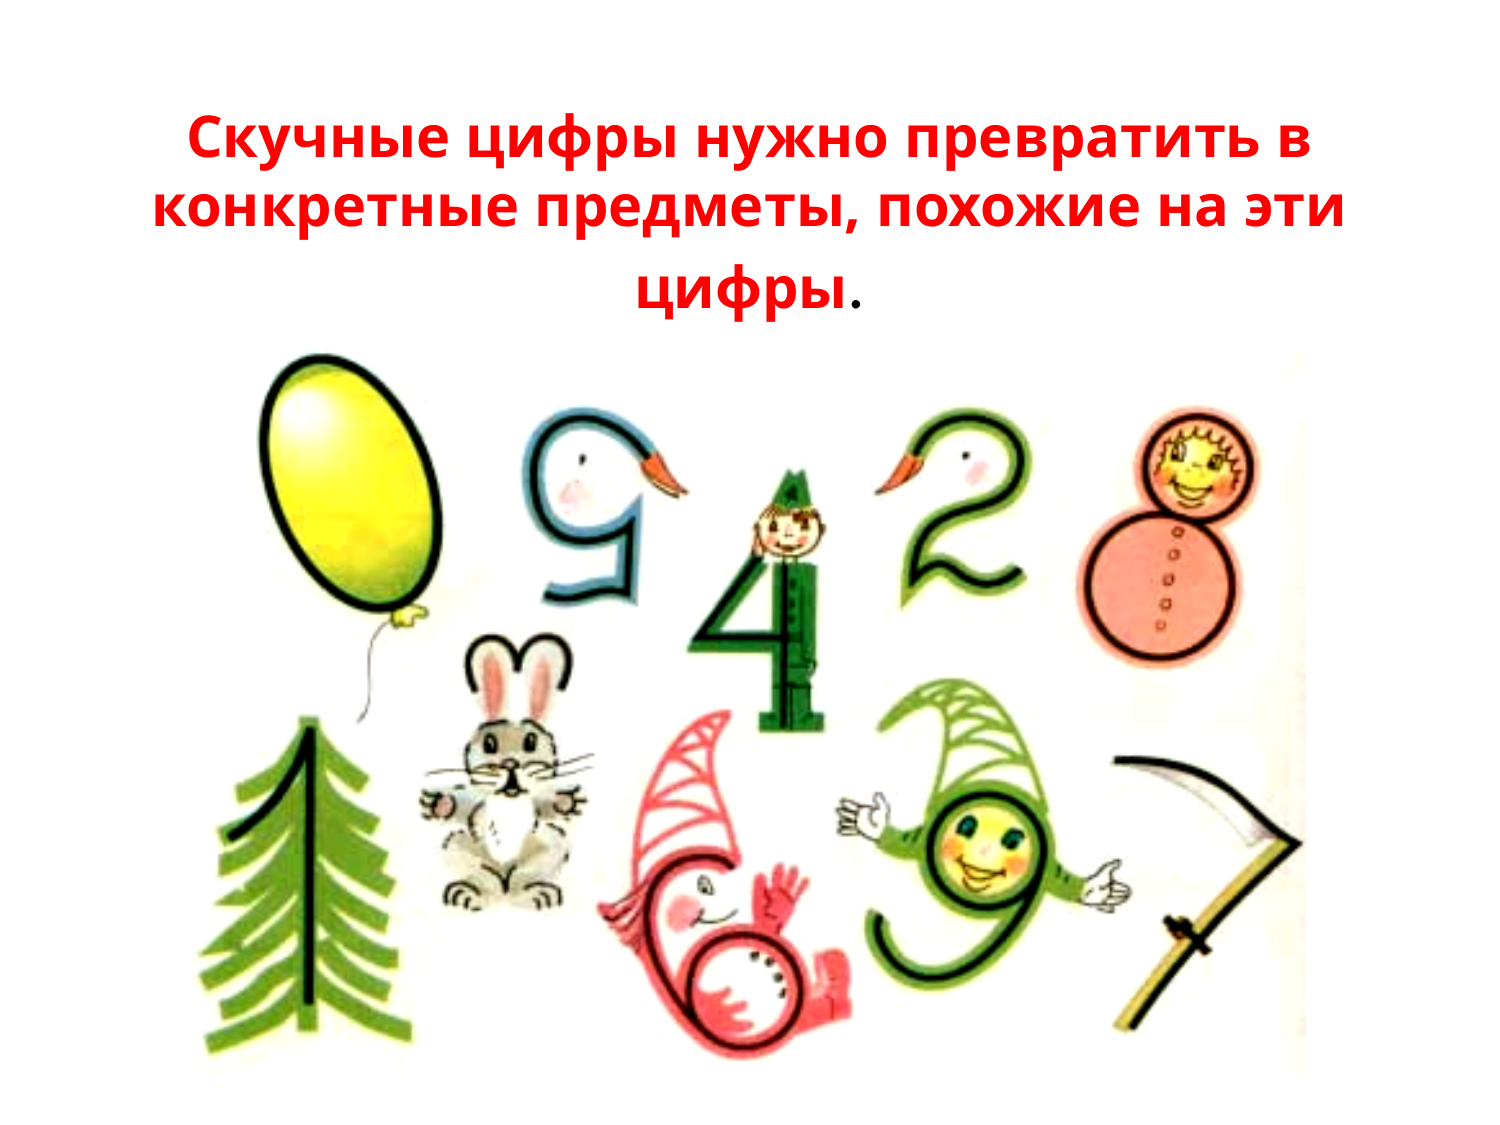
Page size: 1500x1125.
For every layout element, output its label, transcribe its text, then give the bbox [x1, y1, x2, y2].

title Скучные цифры нужно превратить в конкретные предметы, похожие на эти цифры. [112, 90, 1388, 332]
picture [182, 339, 1306, 1074]
